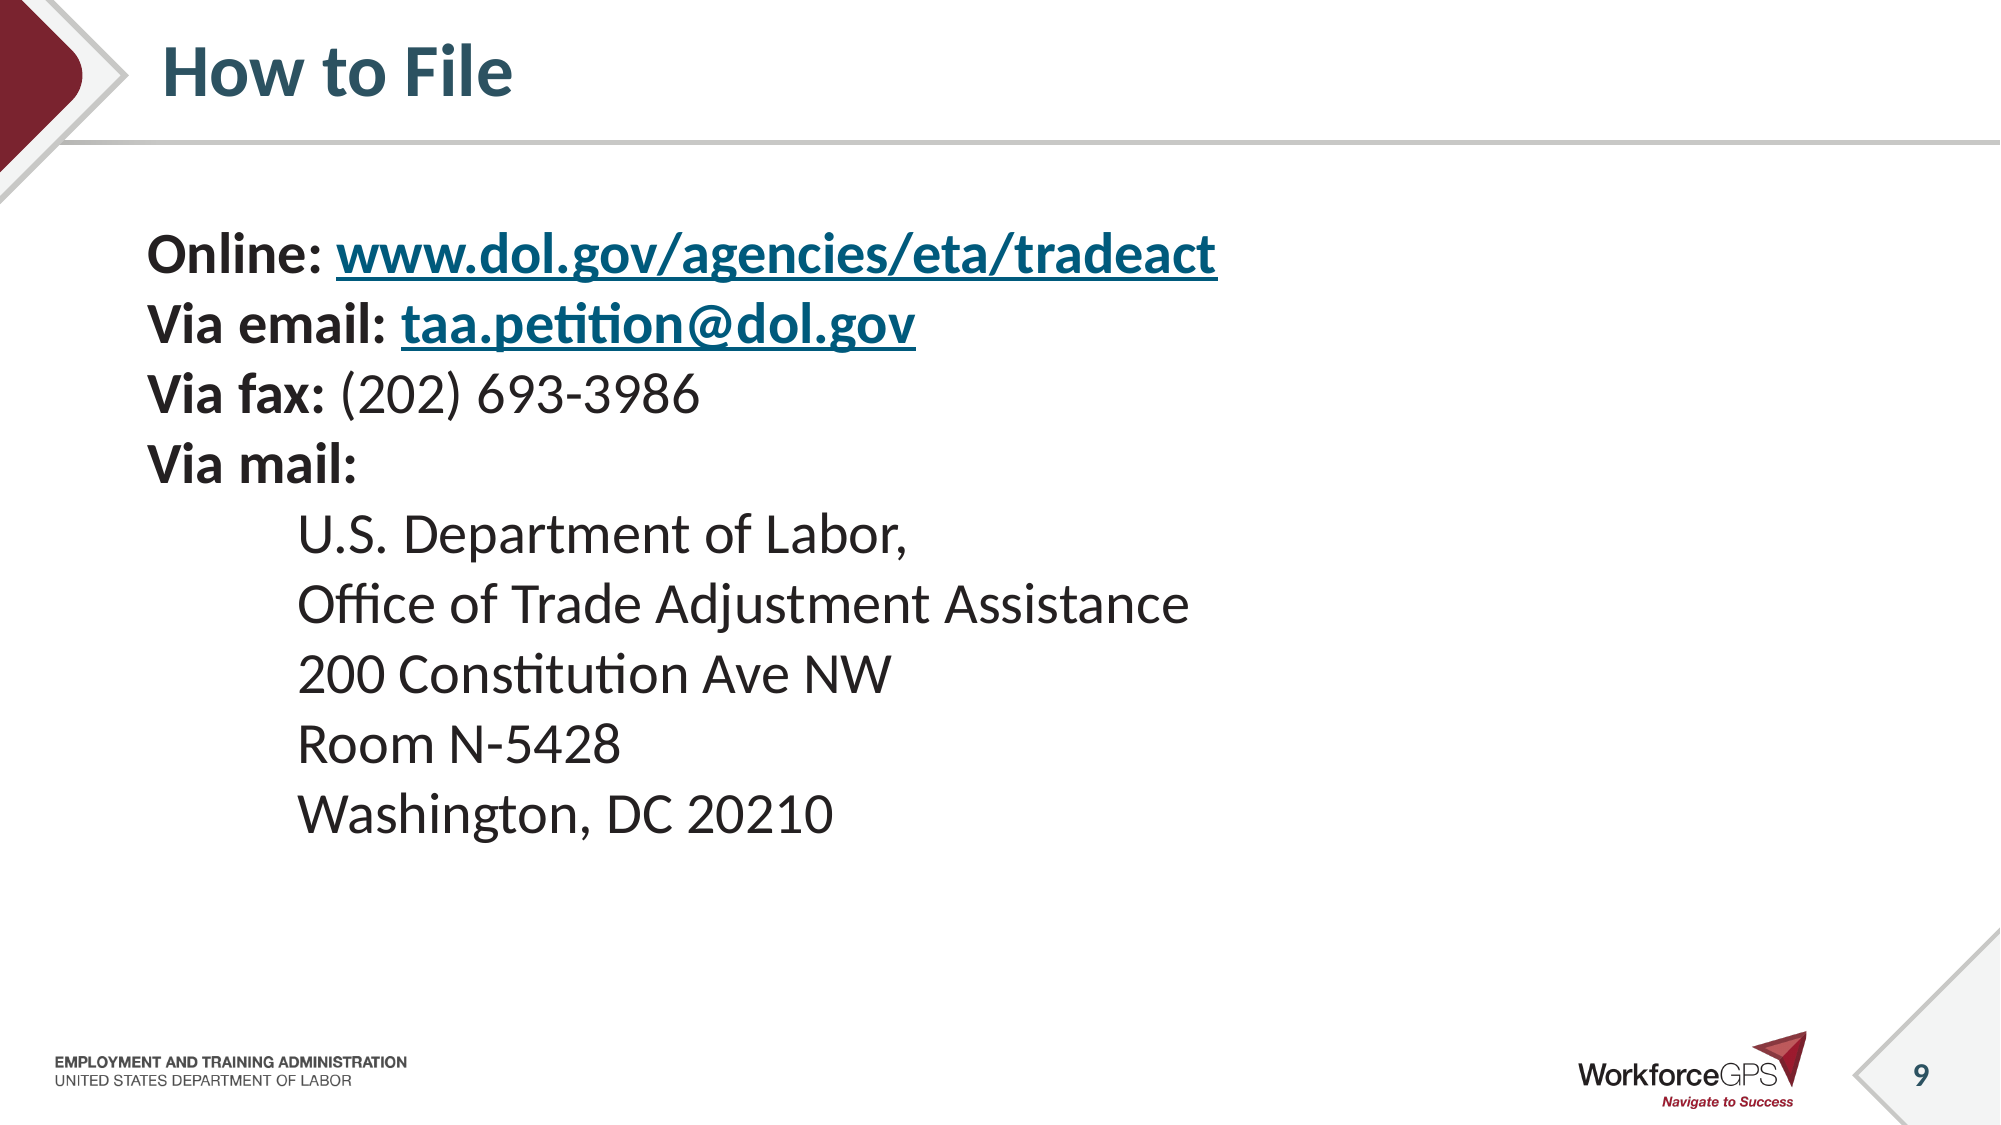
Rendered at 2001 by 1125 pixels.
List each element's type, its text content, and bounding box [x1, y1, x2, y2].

slide_number 9 [1867, 1042, 1975, 1103]
title How to File [132, 7, 1950, 137]
list Benefits and Services under Reversion 2021 Tuesday, June 15, 2021 – 2 p.m. Eastern [47, 1049, 420, 1095]
list Online: www.dol.gov/agencies/eta/tradeact Via email: taa.petition@dol.gov Via fax: (202) 693-3986 Via mail: U.S. Department of Labor, Office of Trade Adjustment Assistance 200 Constitution Ave NW Room N-5428 Washington, DC 20210 [132, 186, 1950, 1014]
